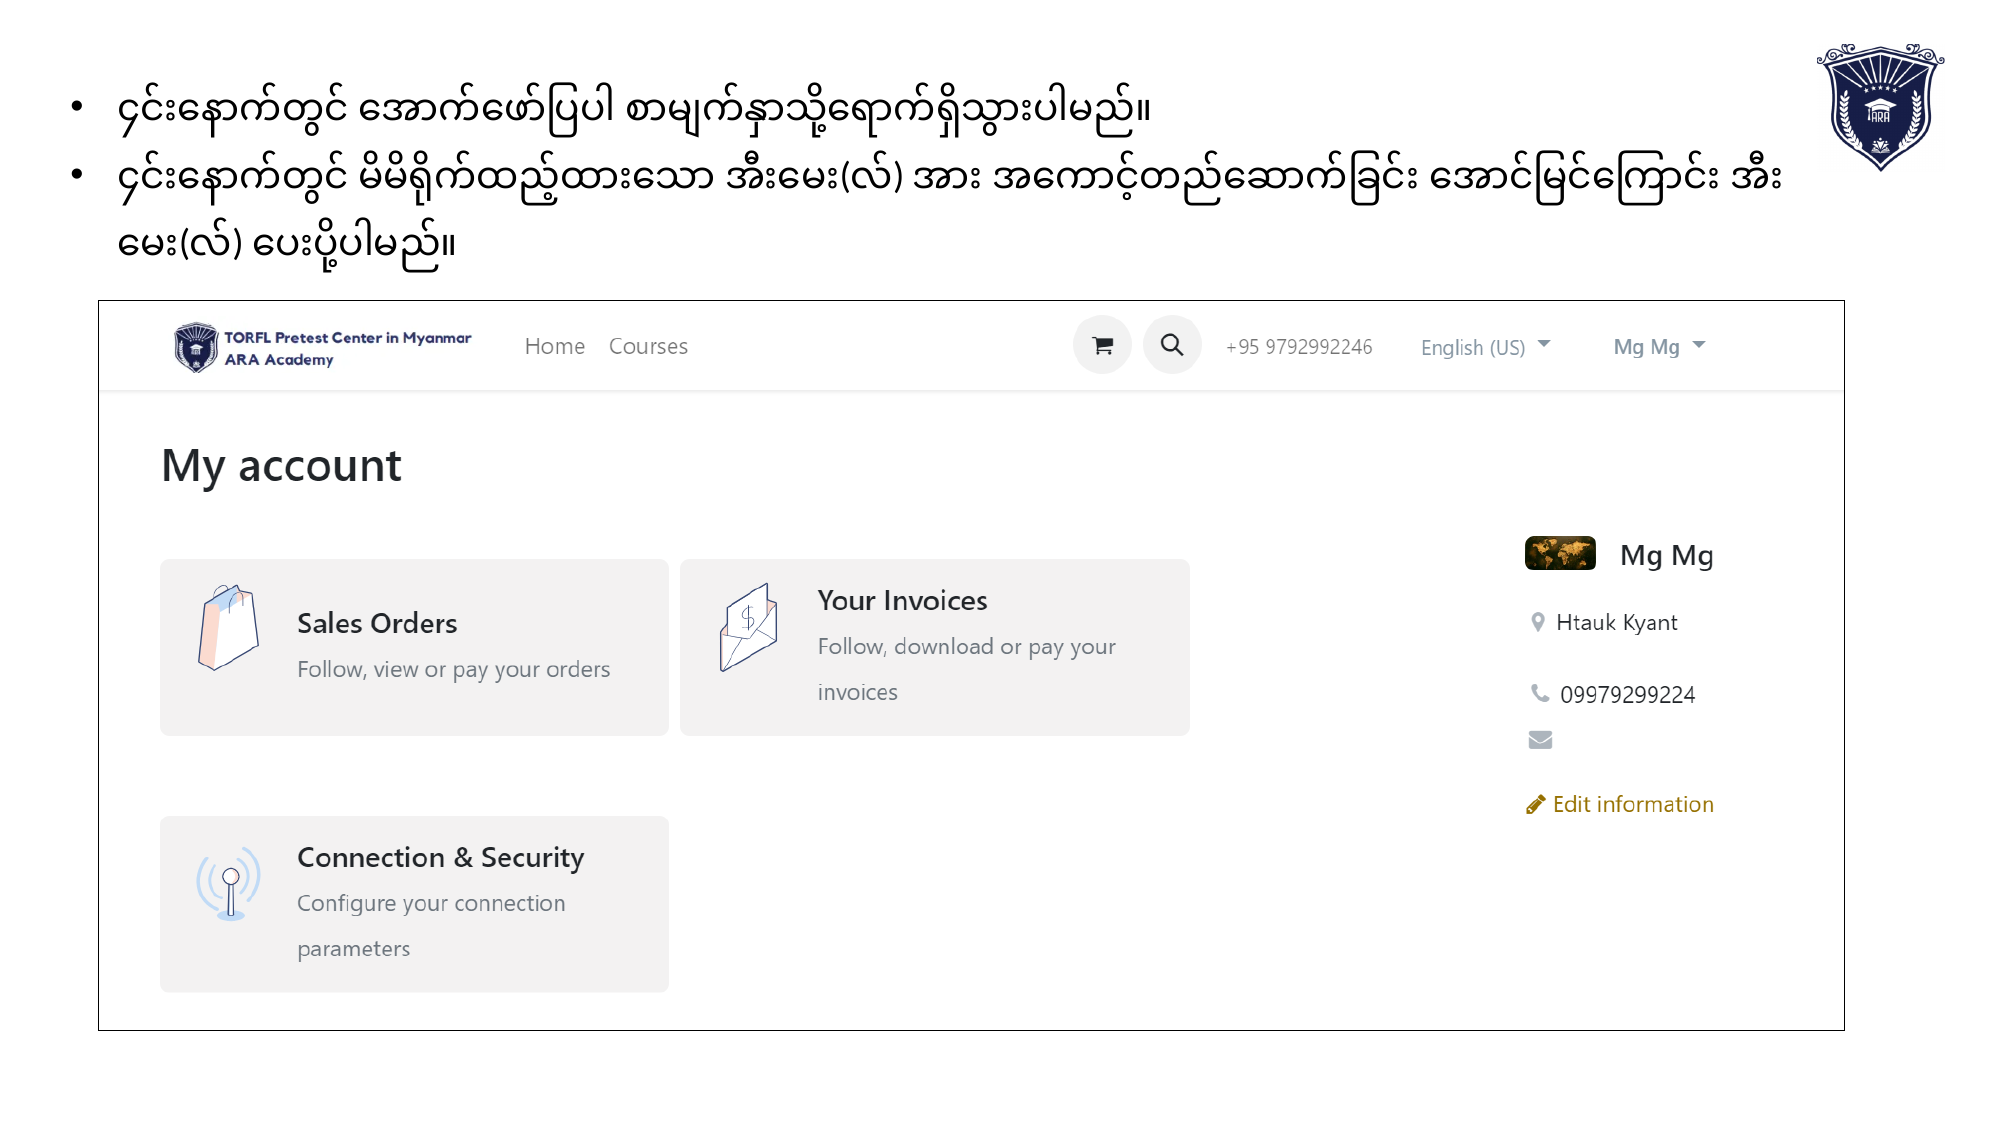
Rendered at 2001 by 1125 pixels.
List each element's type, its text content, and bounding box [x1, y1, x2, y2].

picture [1817, 44, 1945, 173]
text_box ၄င်းနောက်တွင် အောက်‌ဖော်ပြပါ စာမျက်နှာသို့ရောက်ရှိသွားပါမည်။ ၄င်းနောက်တွင် မိမိရိုက်ထည့်ထားသော အီးမေး(လ်) အား အကောင့်တည်ဆောက်ခြင်း အောင်မြင်ကြောင်း အီးမေး(လ်) ပေးပို့ပါမည်။ [55, 53, 1888, 339]
picture [98, 300, 1845, 1031]
